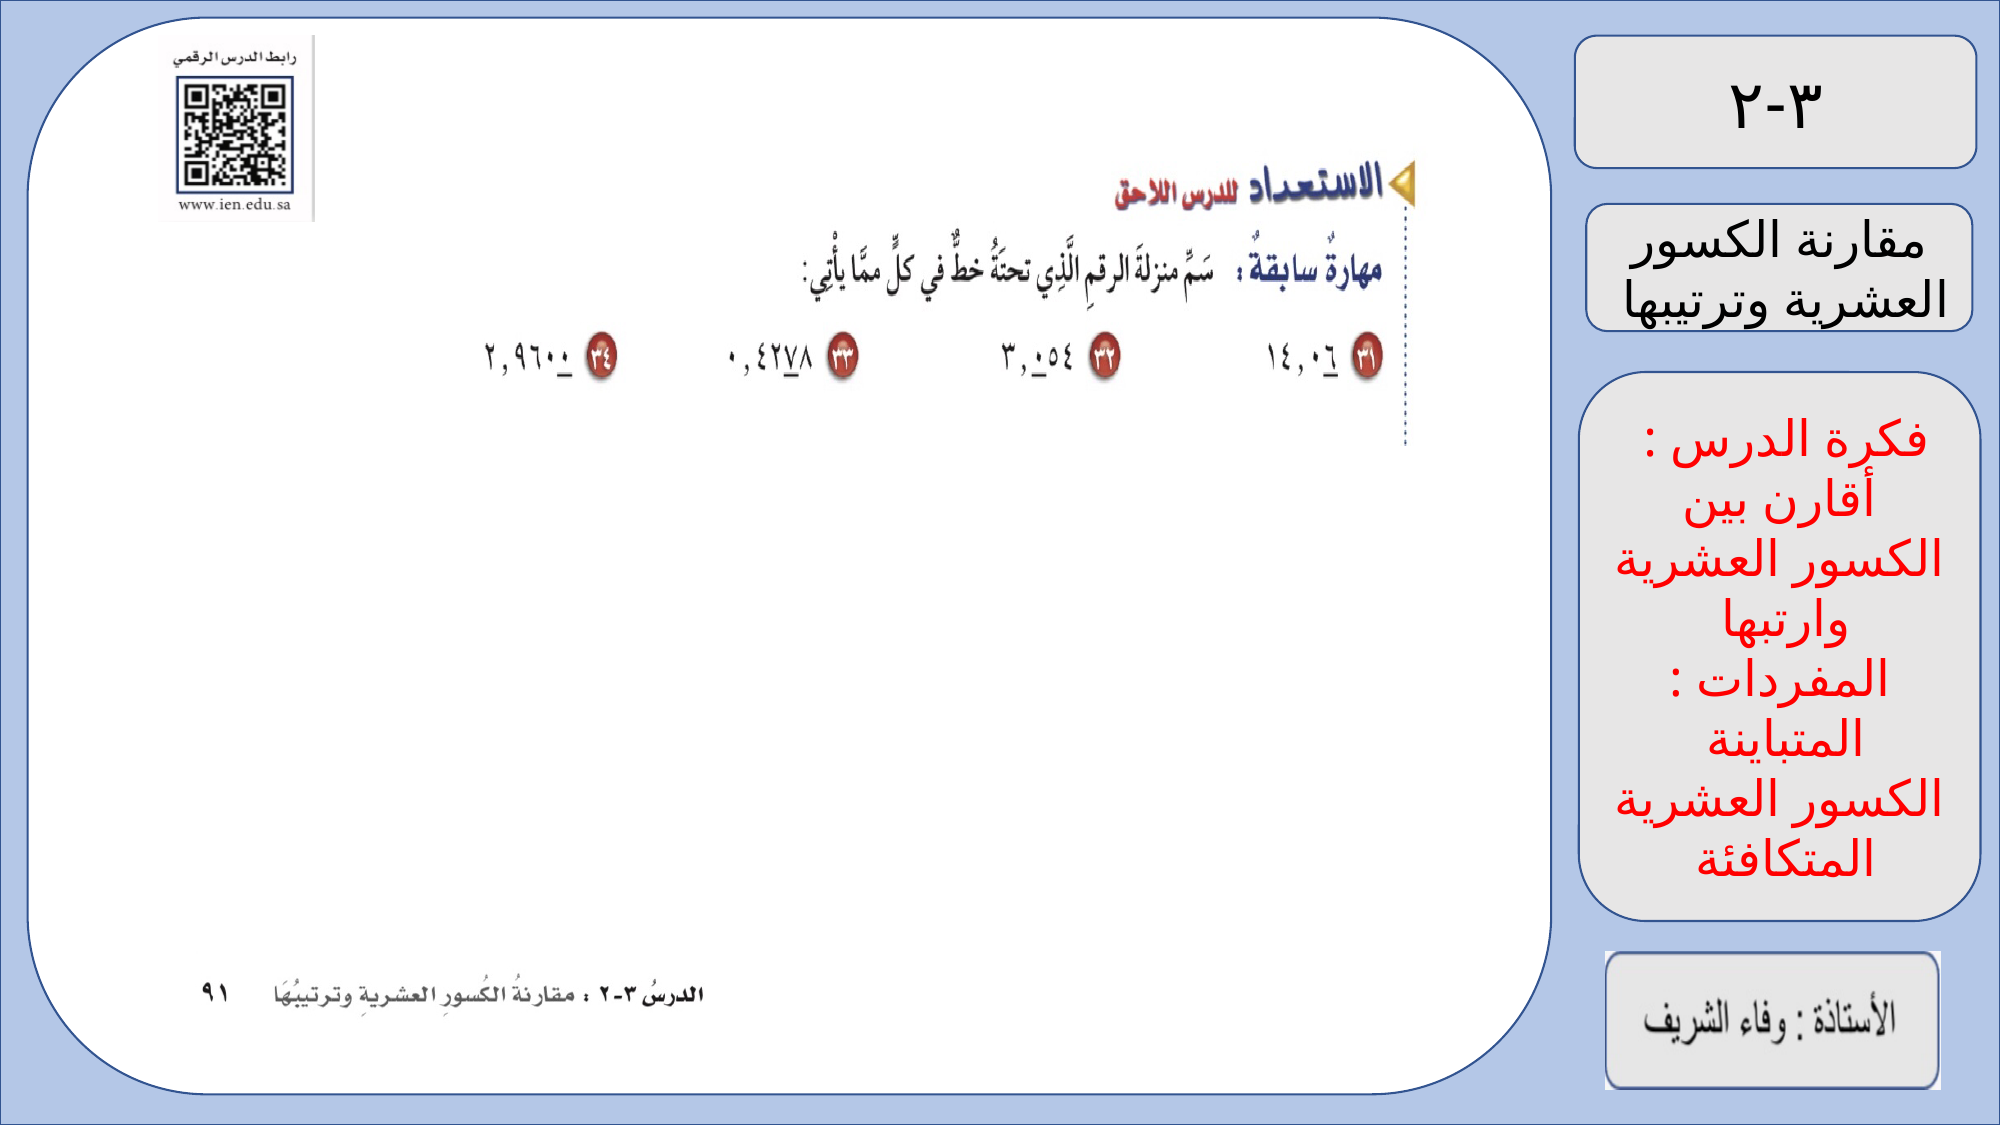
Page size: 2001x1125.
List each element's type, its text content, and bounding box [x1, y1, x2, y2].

text_box مقارنة الكسور العشرية وترتيبها [1585, 202, 1974, 333]
picture [158, 35, 315, 222]
picture [186, 951, 712, 1032]
picture [416, 121, 1450, 446]
text_box ٣-٢ [1573, 34, 1978, 170]
text_box [0, 0, 2000, 1125]
text_box [26, 16, 1553, 1096]
picture [1605, 951, 1941, 1090]
text_box فكرة الدرس : أقارن بين الكسور العشرية وارتبها المفردات : المتباينة الكسور العشرية المتكافئة [1577, 370, 1982, 923]
